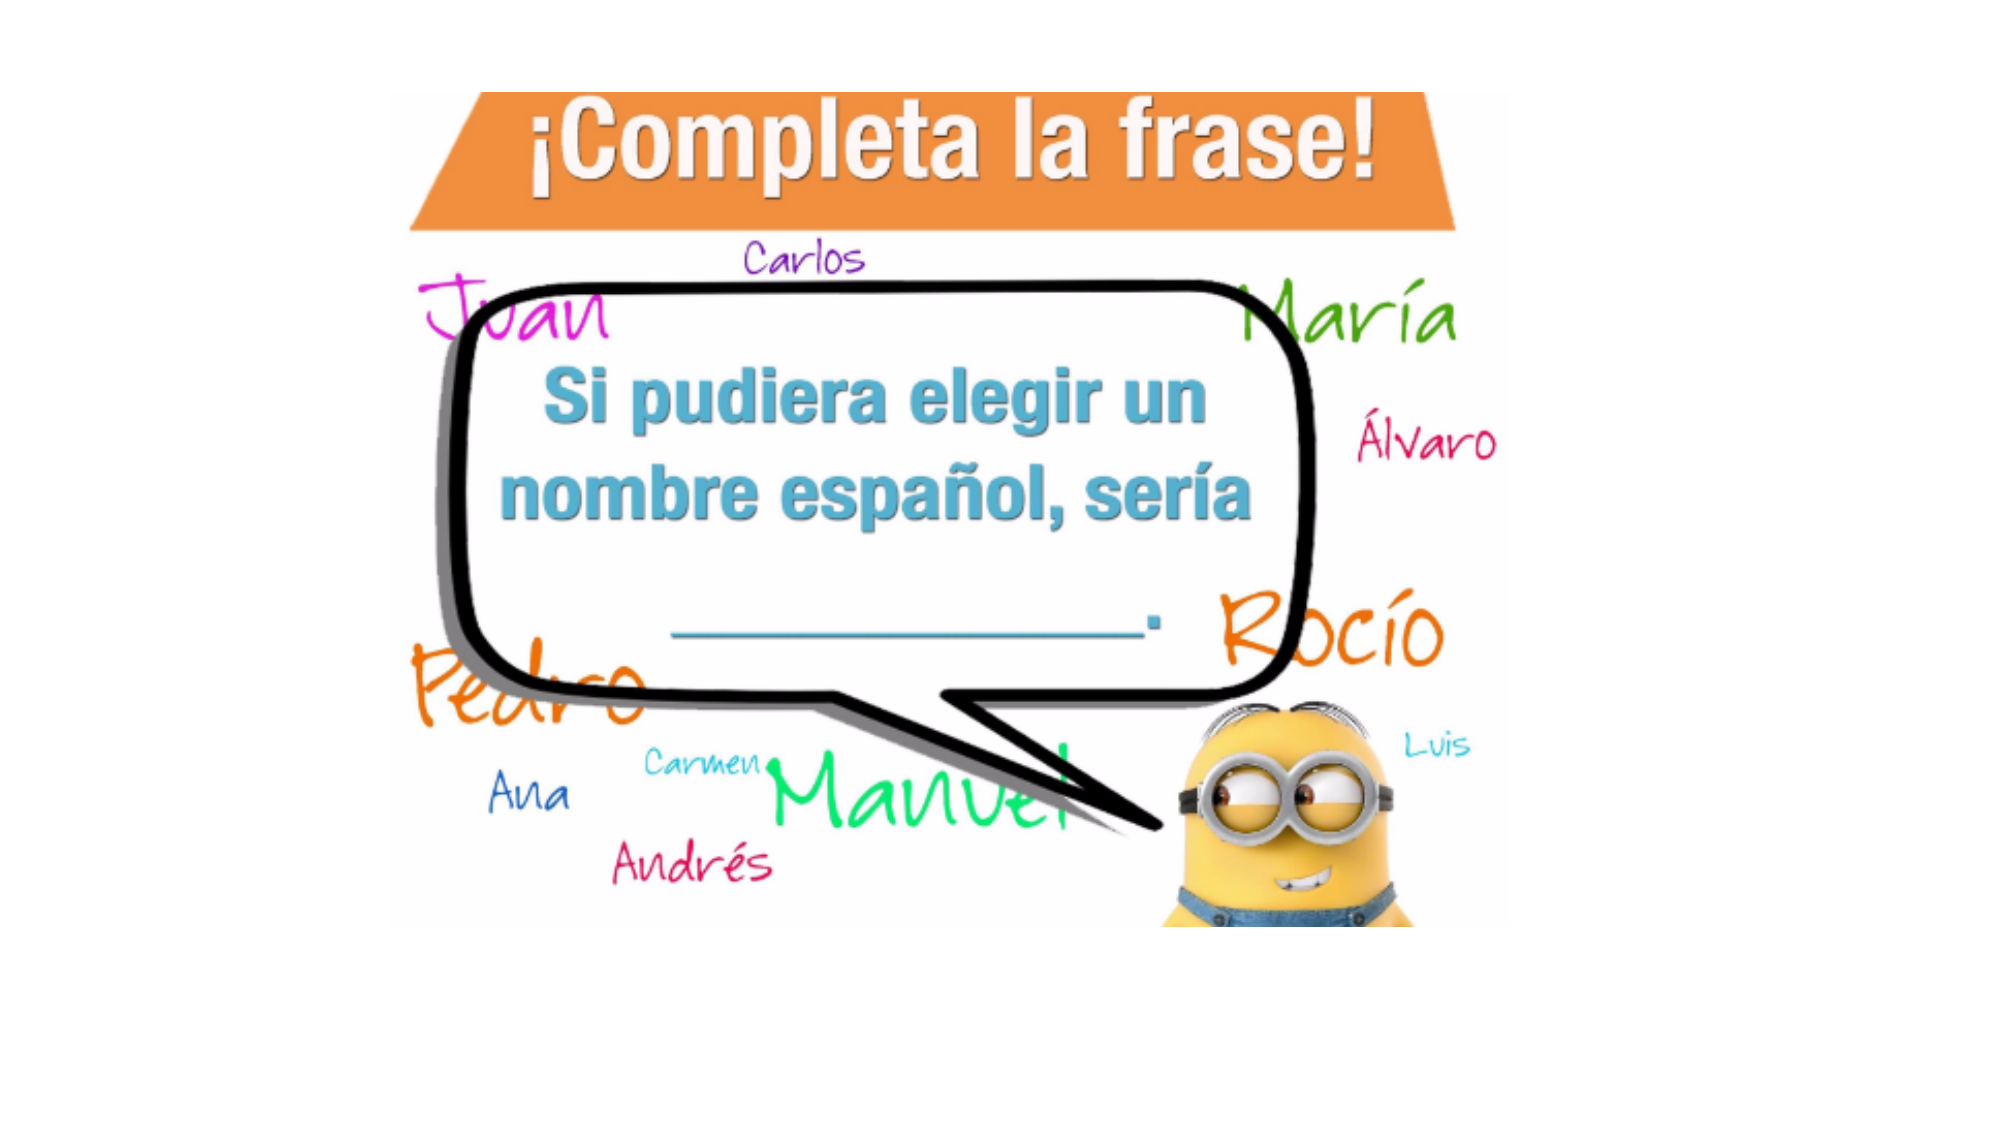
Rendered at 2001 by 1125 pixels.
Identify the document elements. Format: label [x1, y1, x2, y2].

list [377, 92, 1510, 927]
